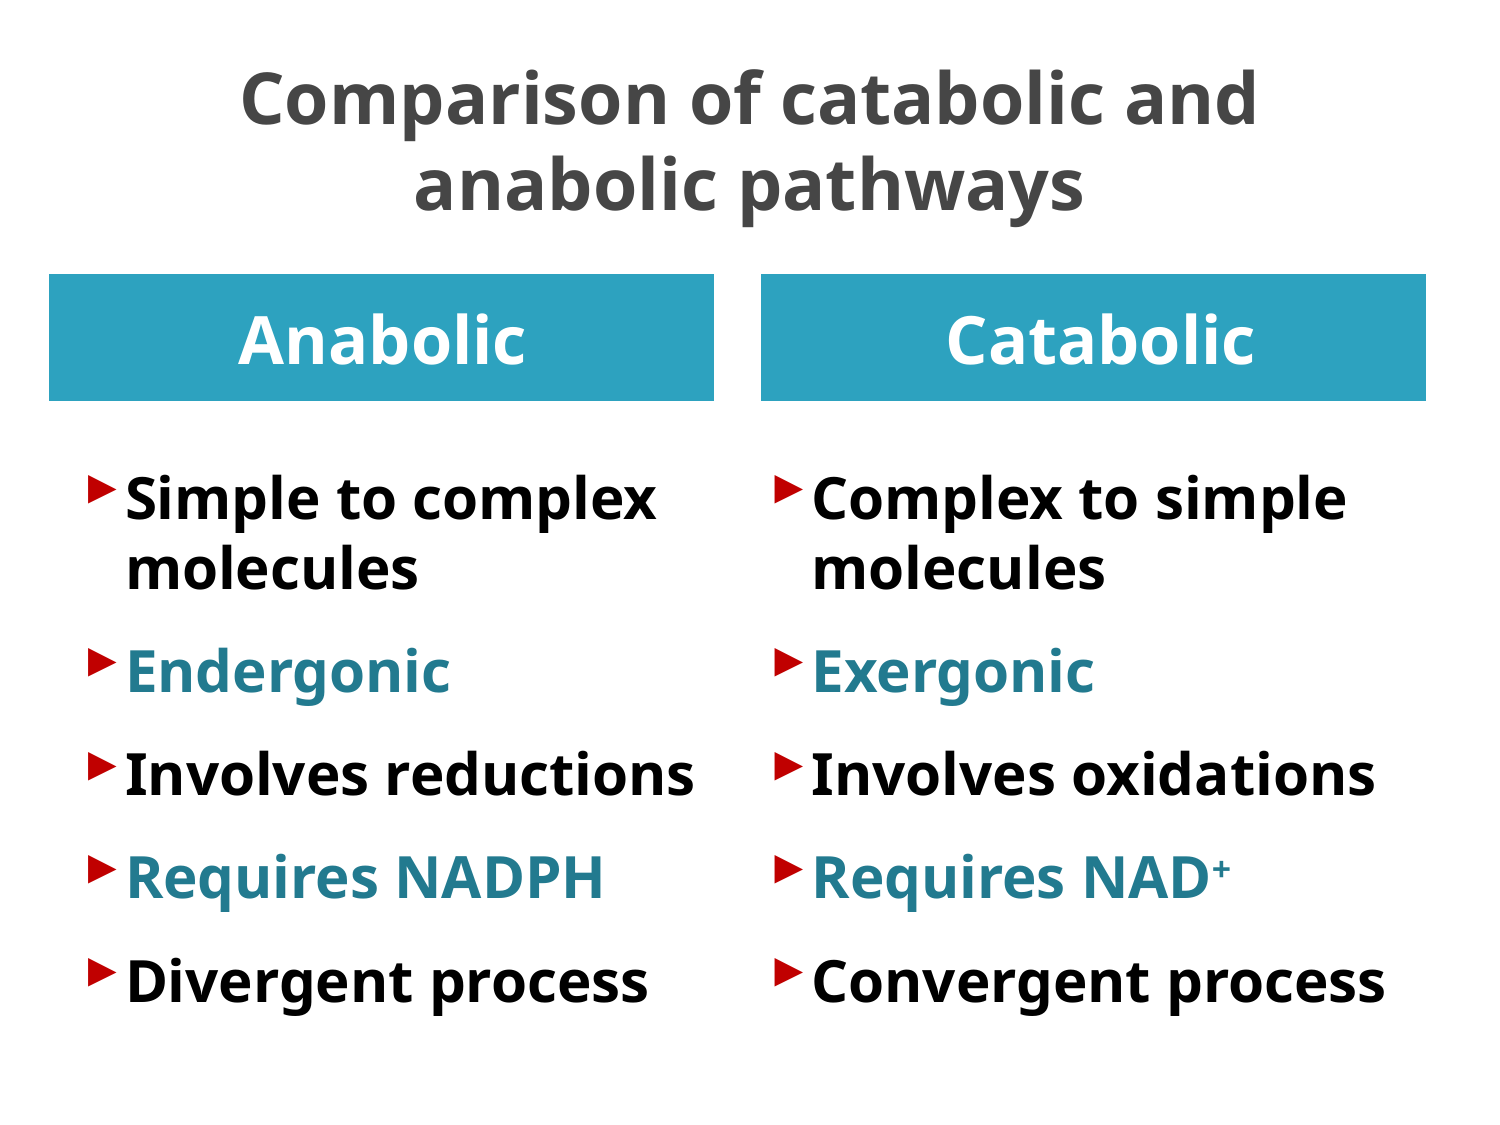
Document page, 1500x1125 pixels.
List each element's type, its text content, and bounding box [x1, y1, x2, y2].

list Catabolic [761, 274, 1426, 401]
title Comparison of catabolic and anabolic pathways [75, 44, 1425, 233]
list Simple to complex molecules Endergonic Involves reductions Requires NADPH Divergent process [49, 453, 738, 1026]
list Complex to simple molecules Exergonic Involves oxidations Requires NAD+ Convergent process [736, 453, 1451, 1016]
list Anabolic [49, 274, 714, 401]
